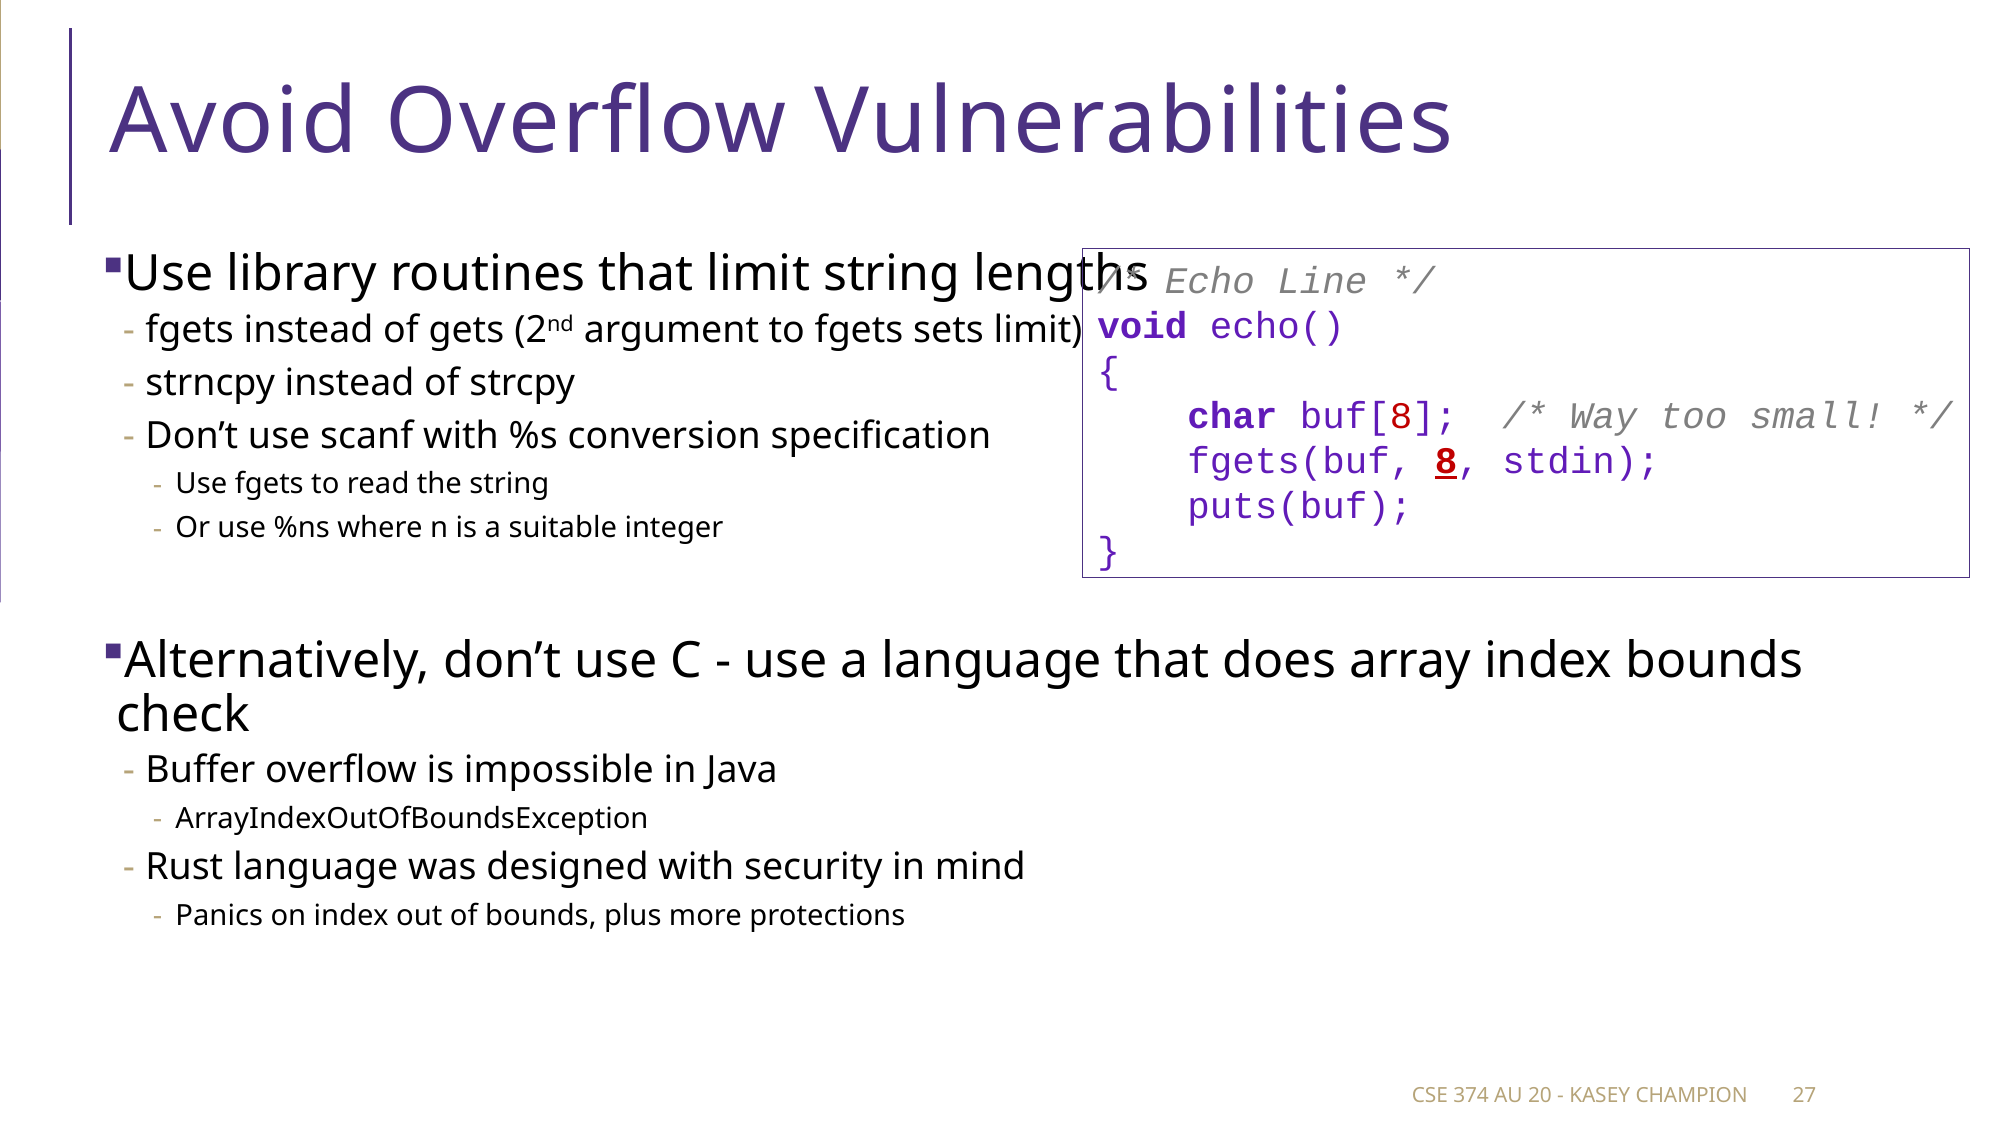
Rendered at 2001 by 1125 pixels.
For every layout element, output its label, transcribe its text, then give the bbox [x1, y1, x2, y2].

slide_number 27 [1777, 1073, 1938, 1119]
text_box /* Echo Line */ void echo() { char buf[8]; /* Way too small! */ fgets(buf, 8, stdin); puts(buf); } [1082, 248, 1970, 578]
list Use library routines that limit string lengths fgets instead of gets (2nd argument to fgets sets limit) strncpy instead of strcpy Don’t use scanf with %s conversion specification Use fgets to read the string Or use %ns where n is a suitable integer Alternatively, don’t use C - use a language that does array index bounds check Buffer overflow is impossible in Java ArrayIndexOutOfBoundsException Rust language was designed with security in mind Panics on index out of bounds, plus more protections [94, 240, 1930, 1035]
footer CSE 374 au 20 - Kasey Champion [794, 1073, 1763, 1119]
title Avoid Overflow Vulnerabilities [94, 43, 1930, 210]
